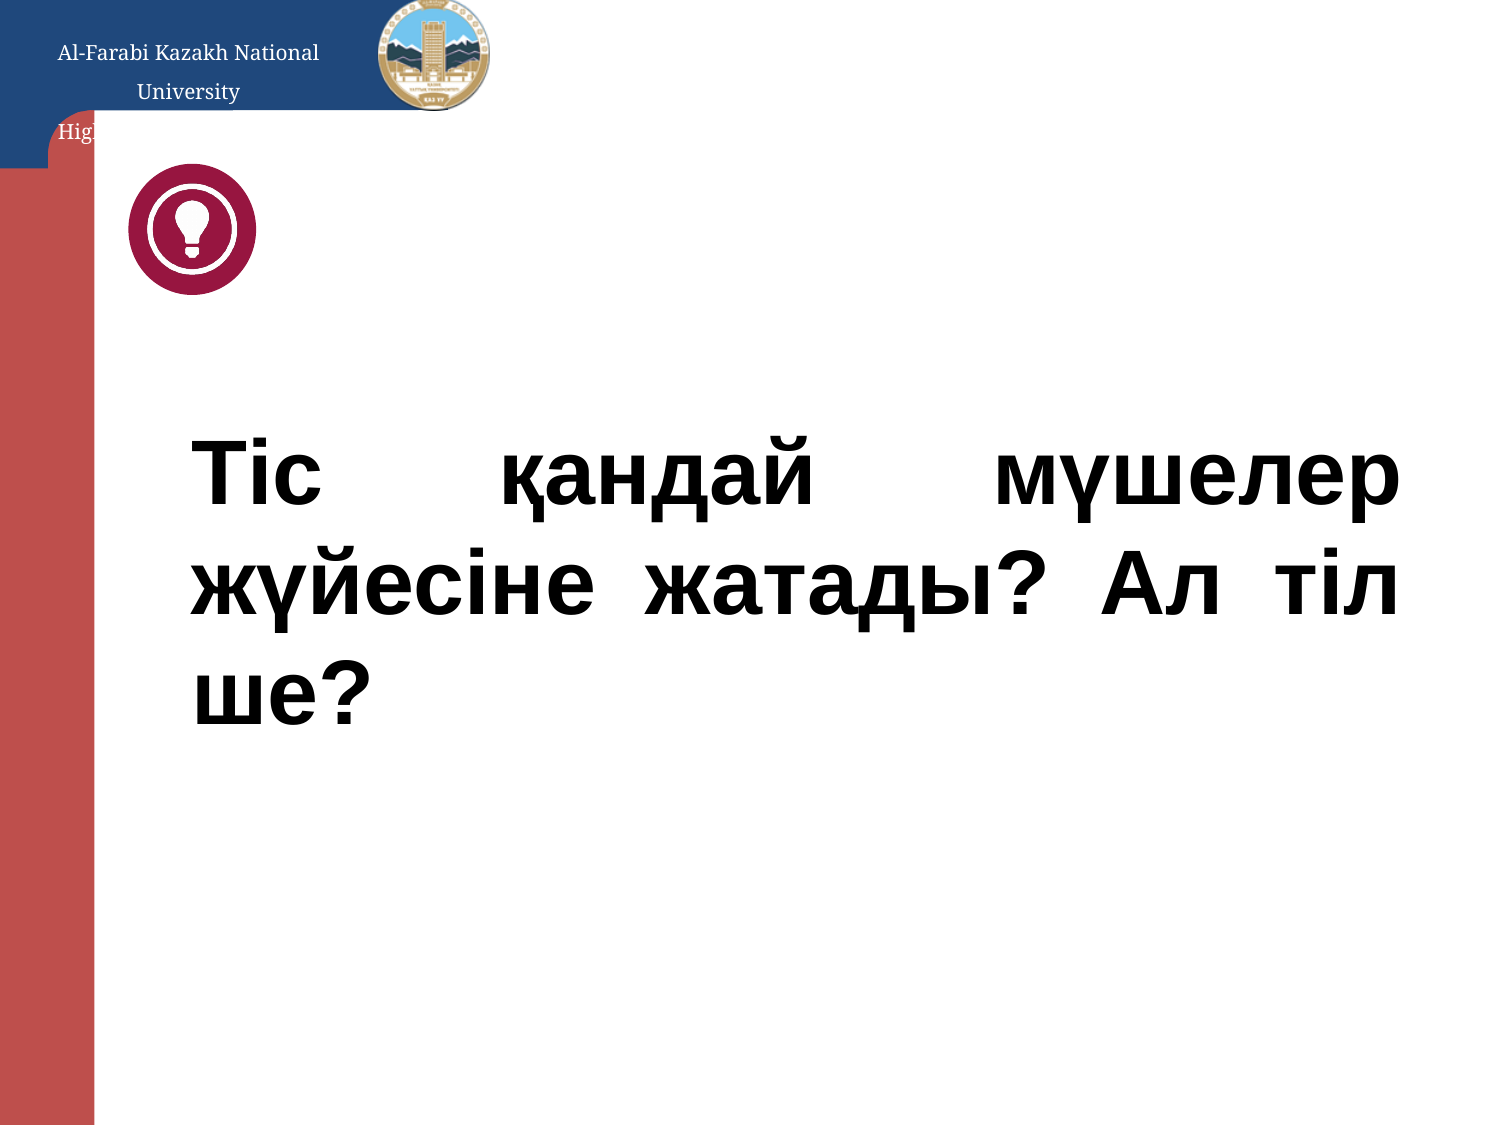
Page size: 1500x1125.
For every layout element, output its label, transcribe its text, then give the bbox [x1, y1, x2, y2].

title Тіс қандай мүшелер жүйесіне жатады? Ал тіл ше? [183, 327, 1411, 938]
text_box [128, 163, 257, 296]
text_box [6, 0, 497, 111]
